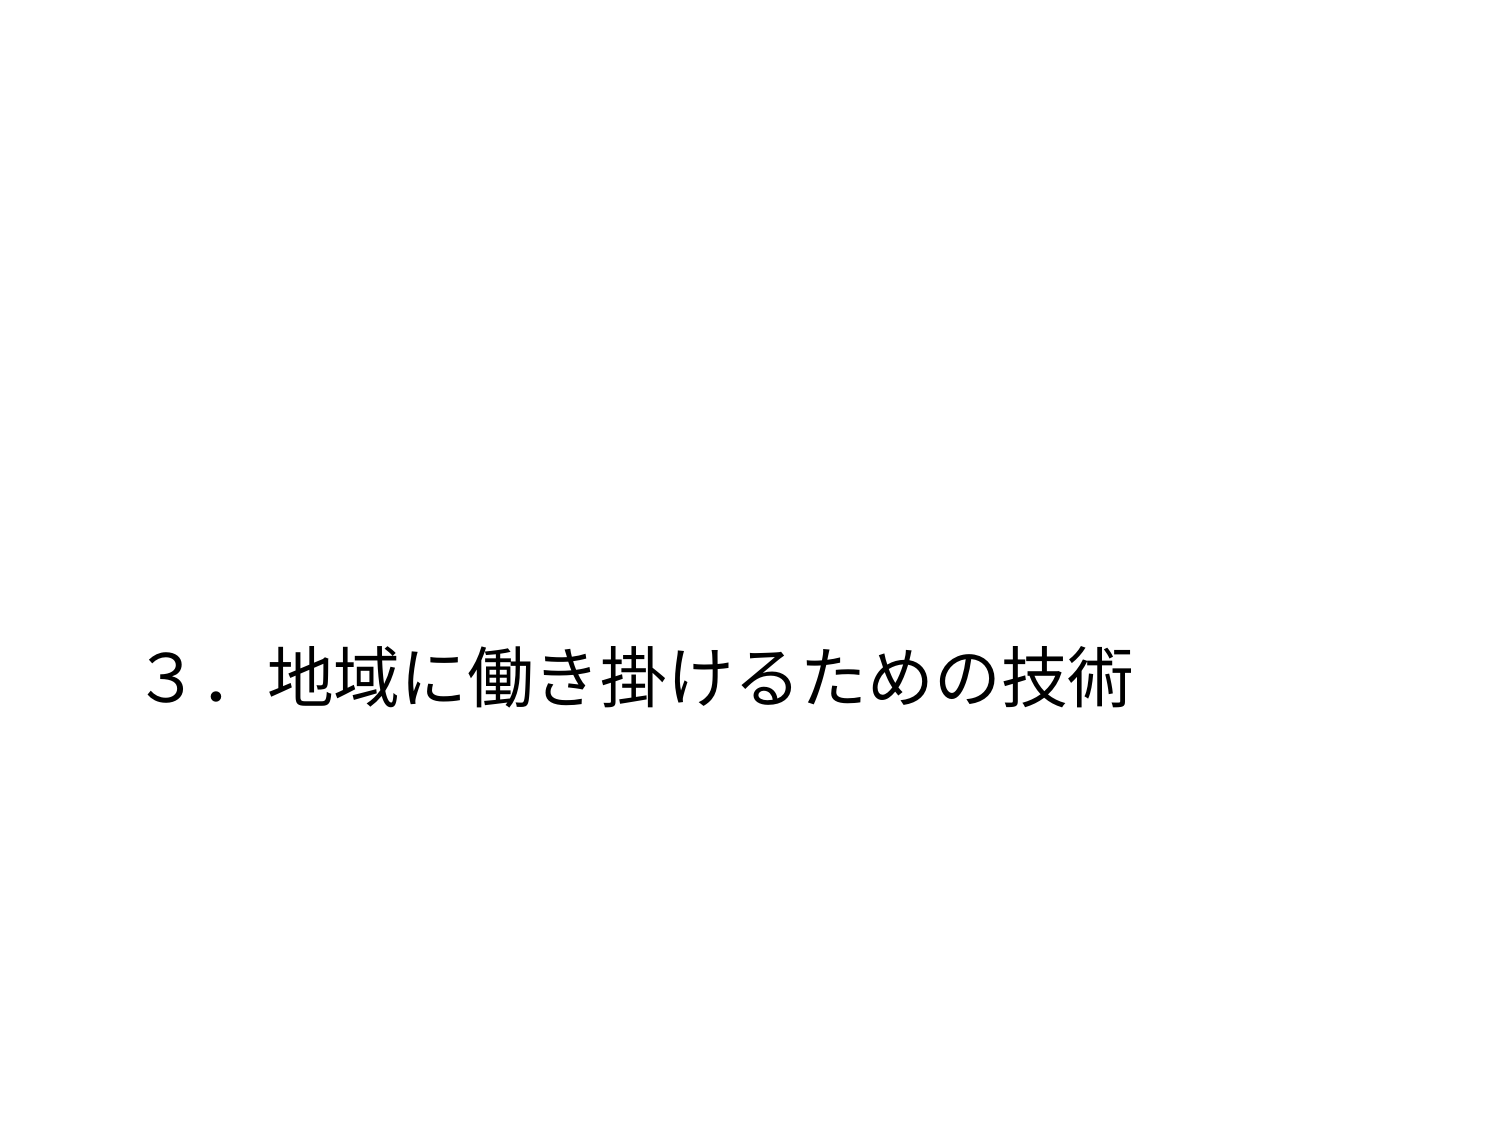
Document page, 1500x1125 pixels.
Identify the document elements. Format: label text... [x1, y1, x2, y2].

list ３．地域に働き掛けるための技術 [118, 476, 1394, 723]
